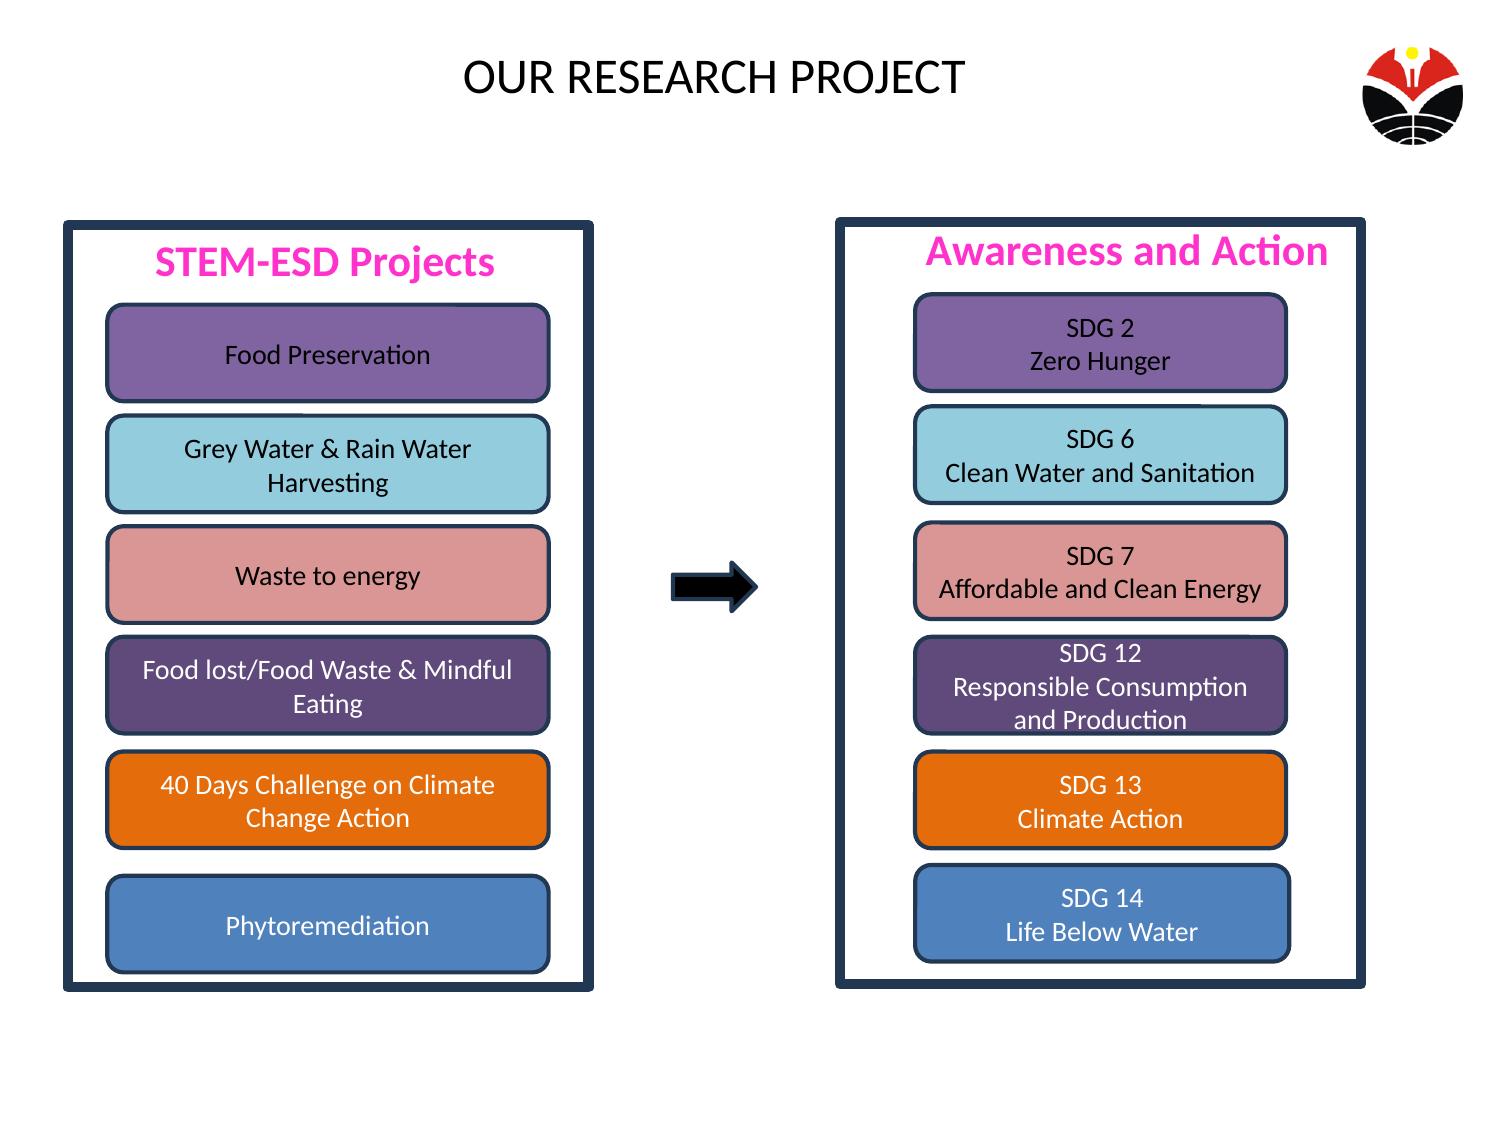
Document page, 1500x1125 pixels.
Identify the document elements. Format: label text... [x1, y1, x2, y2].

text_box Waste to energy [105, 524, 551, 625]
text_box STEM-ESD Projects [140, 225, 511, 293]
picture [1362, 44, 1464, 146]
text_box 40 Days Challenge on Climate Change Action [105, 749, 551, 851]
text_box [838, 220, 1363, 986]
text_box Food lost/Food Waste & Mindful Eating [105, 634, 551, 736]
text_box [66, 223, 591, 989]
text_box OUR RESEARCH PROJECT [448, 35, 981, 111]
text_box Grey Water & Rain Water Harvesting [105, 413, 551, 515]
text_box Phytoremediation [105, 873, 551, 975]
text_box [670, 560, 759, 614]
text_box Awareness and Action [910, 214, 1345, 282]
